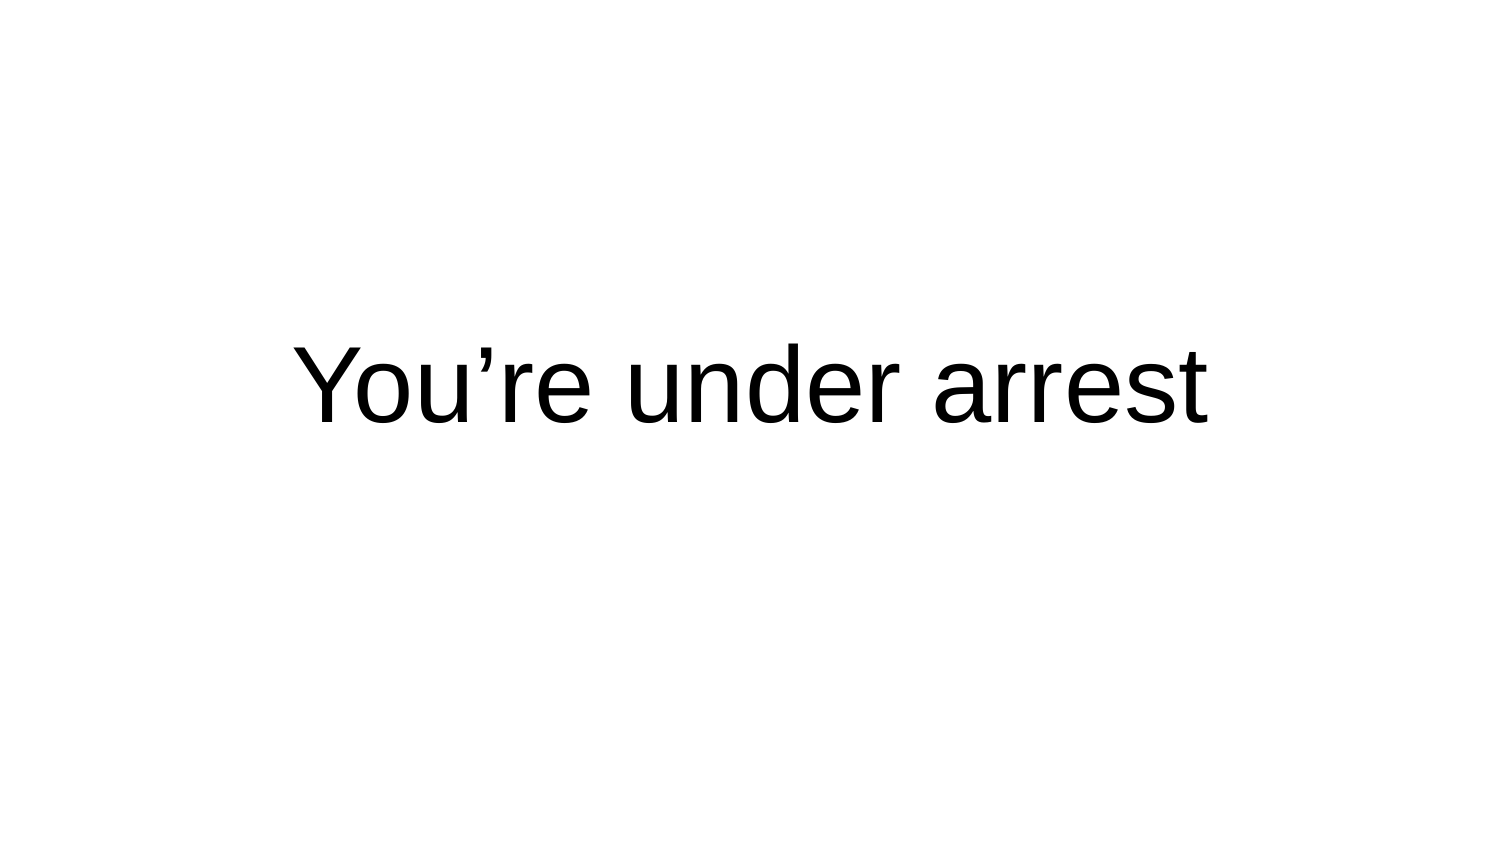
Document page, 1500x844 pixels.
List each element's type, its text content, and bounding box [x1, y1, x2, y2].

title You’re under arrest [51, 122, 1449, 459]
